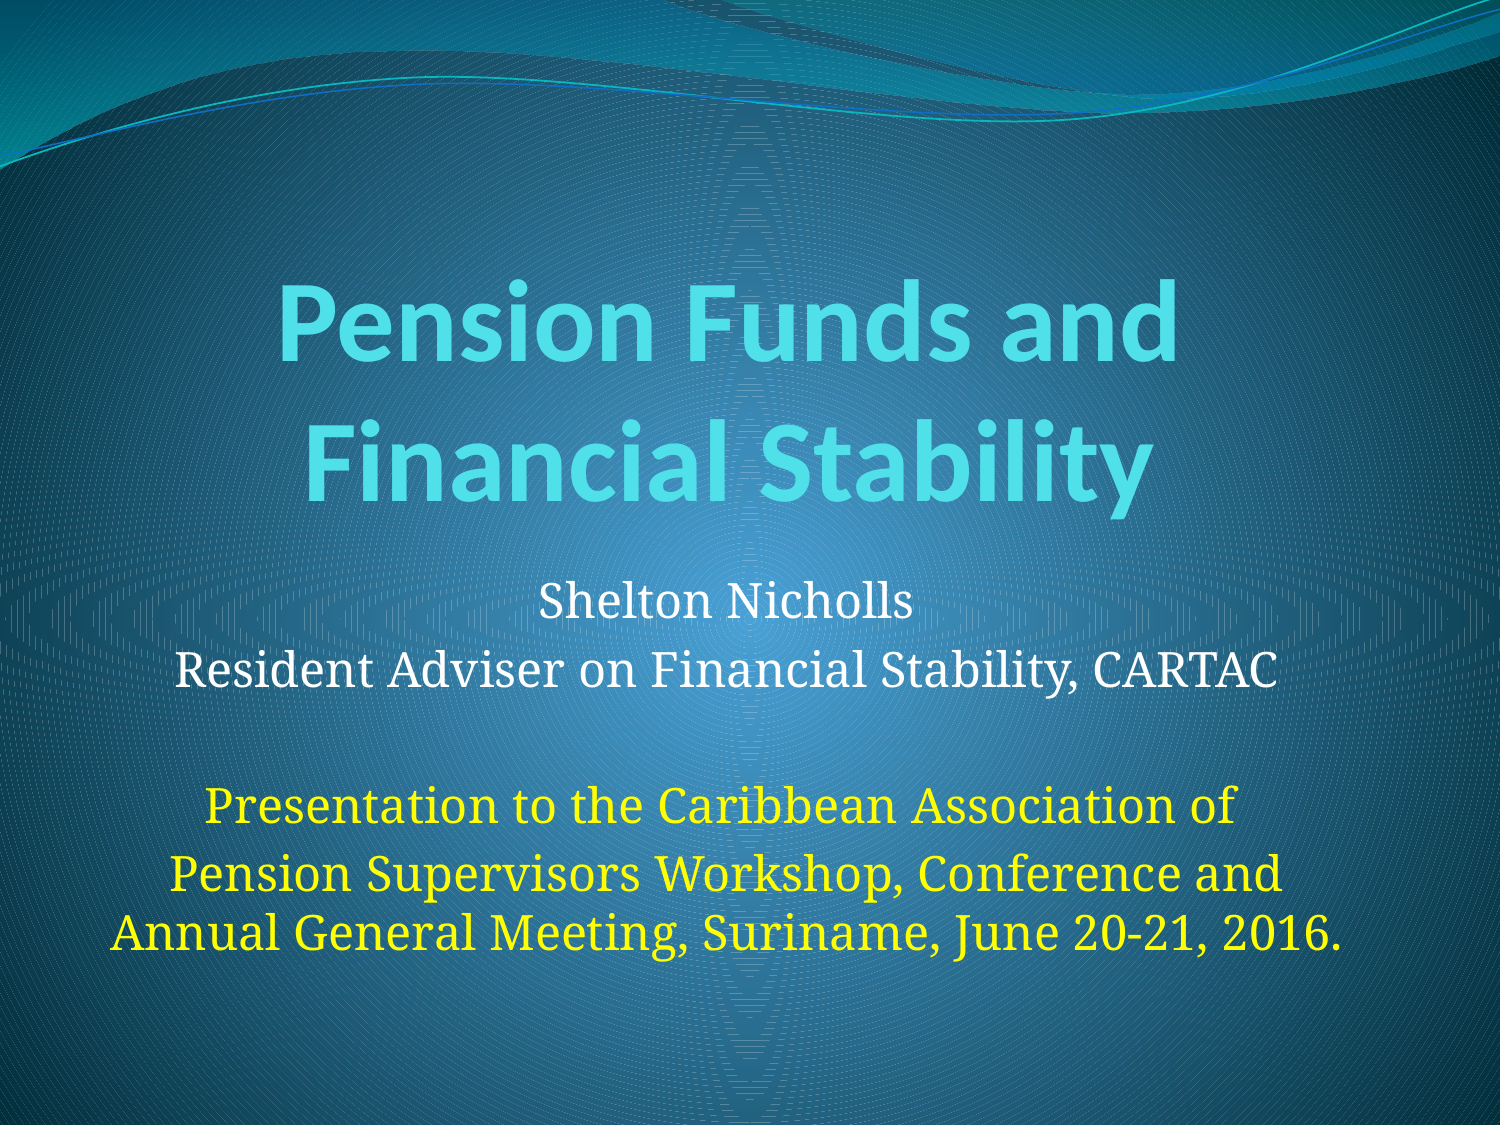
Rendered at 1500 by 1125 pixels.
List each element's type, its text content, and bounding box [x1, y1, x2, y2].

title Pension Funds and Financial Stability [87, 224, 1376, 525]
subtitle Shelton Nicholls Resident Adviser on Financial Stability, CARTAC Presentation to the Caribbean Association of Pension Supervisors Workshop, Conference and Annual General Meeting, Suriname, June 20-21, 2016. [87, 562, 1376, 975]
